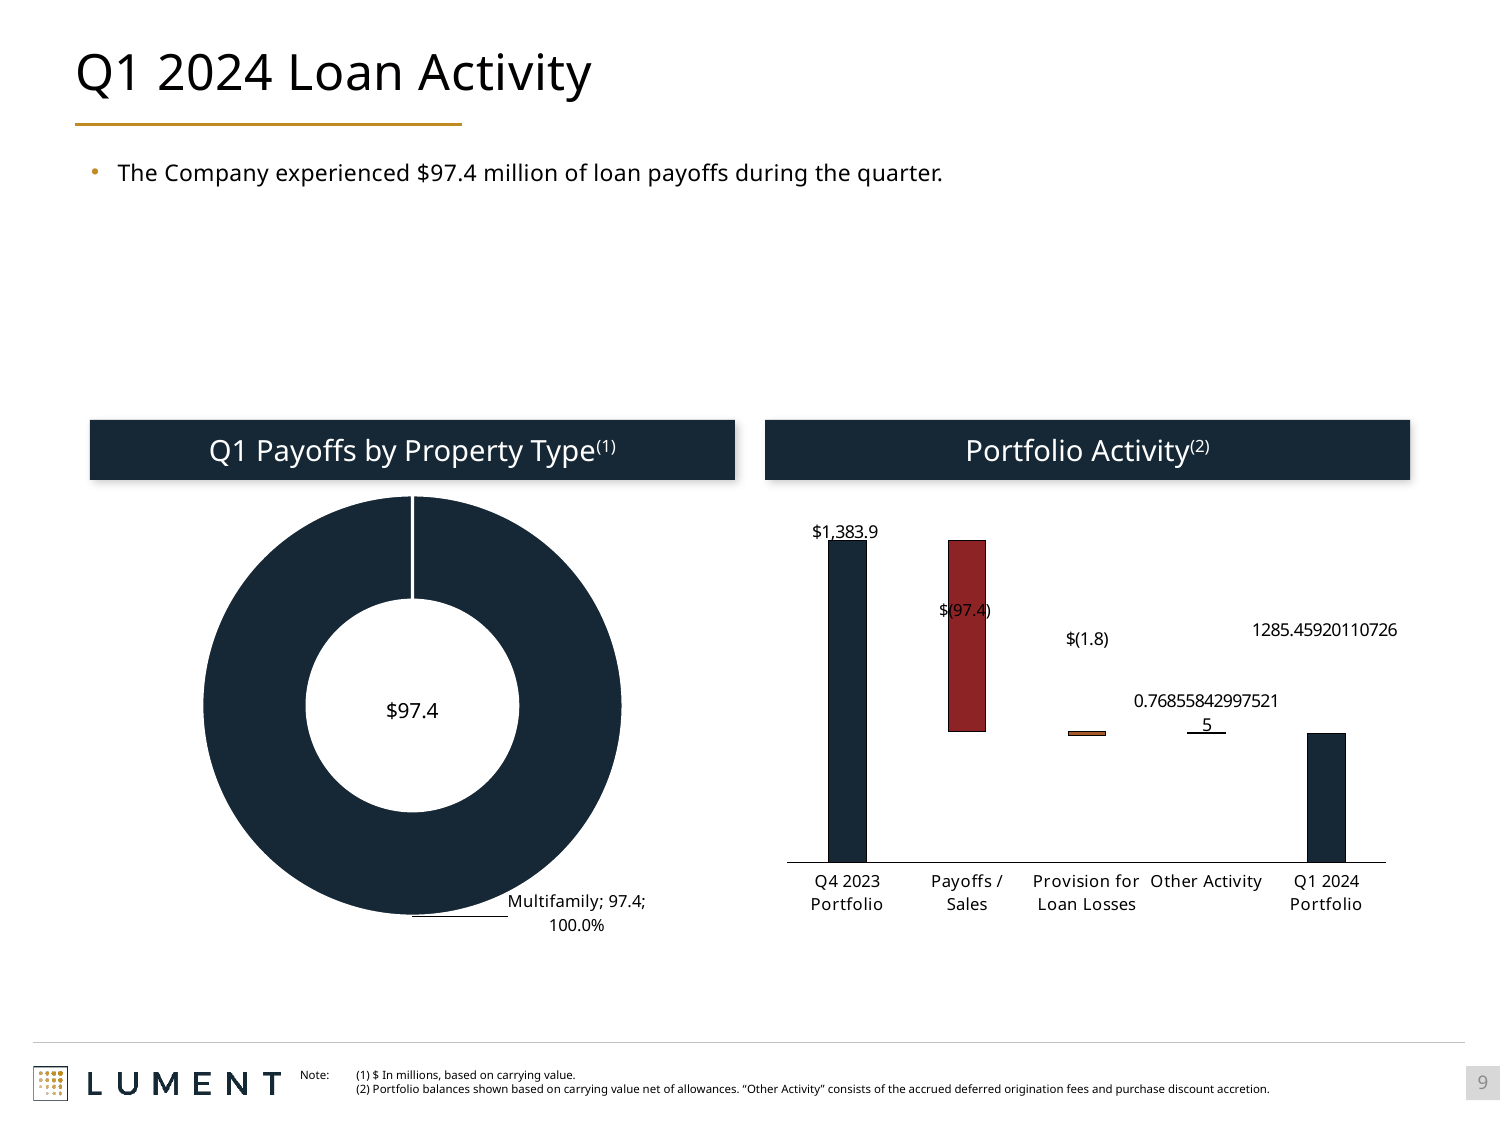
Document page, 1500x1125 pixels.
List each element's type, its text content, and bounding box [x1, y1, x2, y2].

text_box Note: (1) $ In millions, based on carrying value. (2) Portfolio balances shown based on carrying value net of allowances. “Other Activity” consists of the accrued deferred origination fees and purchase discount accretion. [300, 1068, 1404, 1096]
chart [764, 485, 1410, 936]
chart [89, 485, 735, 936]
text_box The Company experienced $97.4 million of loan payoffs during the quarter. [46, 145, 1424, 314]
text_box Portfolio Activity(2) [764, 419, 1411, 481]
text_box Q1 Payoffs by Property Type(1) [89, 419, 736, 481]
title Q1 2024 Loan Activity [75, 30, 1454, 159]
slide_number 9 [1466, 1066, 1500, 1101]
picture [29, 1054, 285, 1111]
